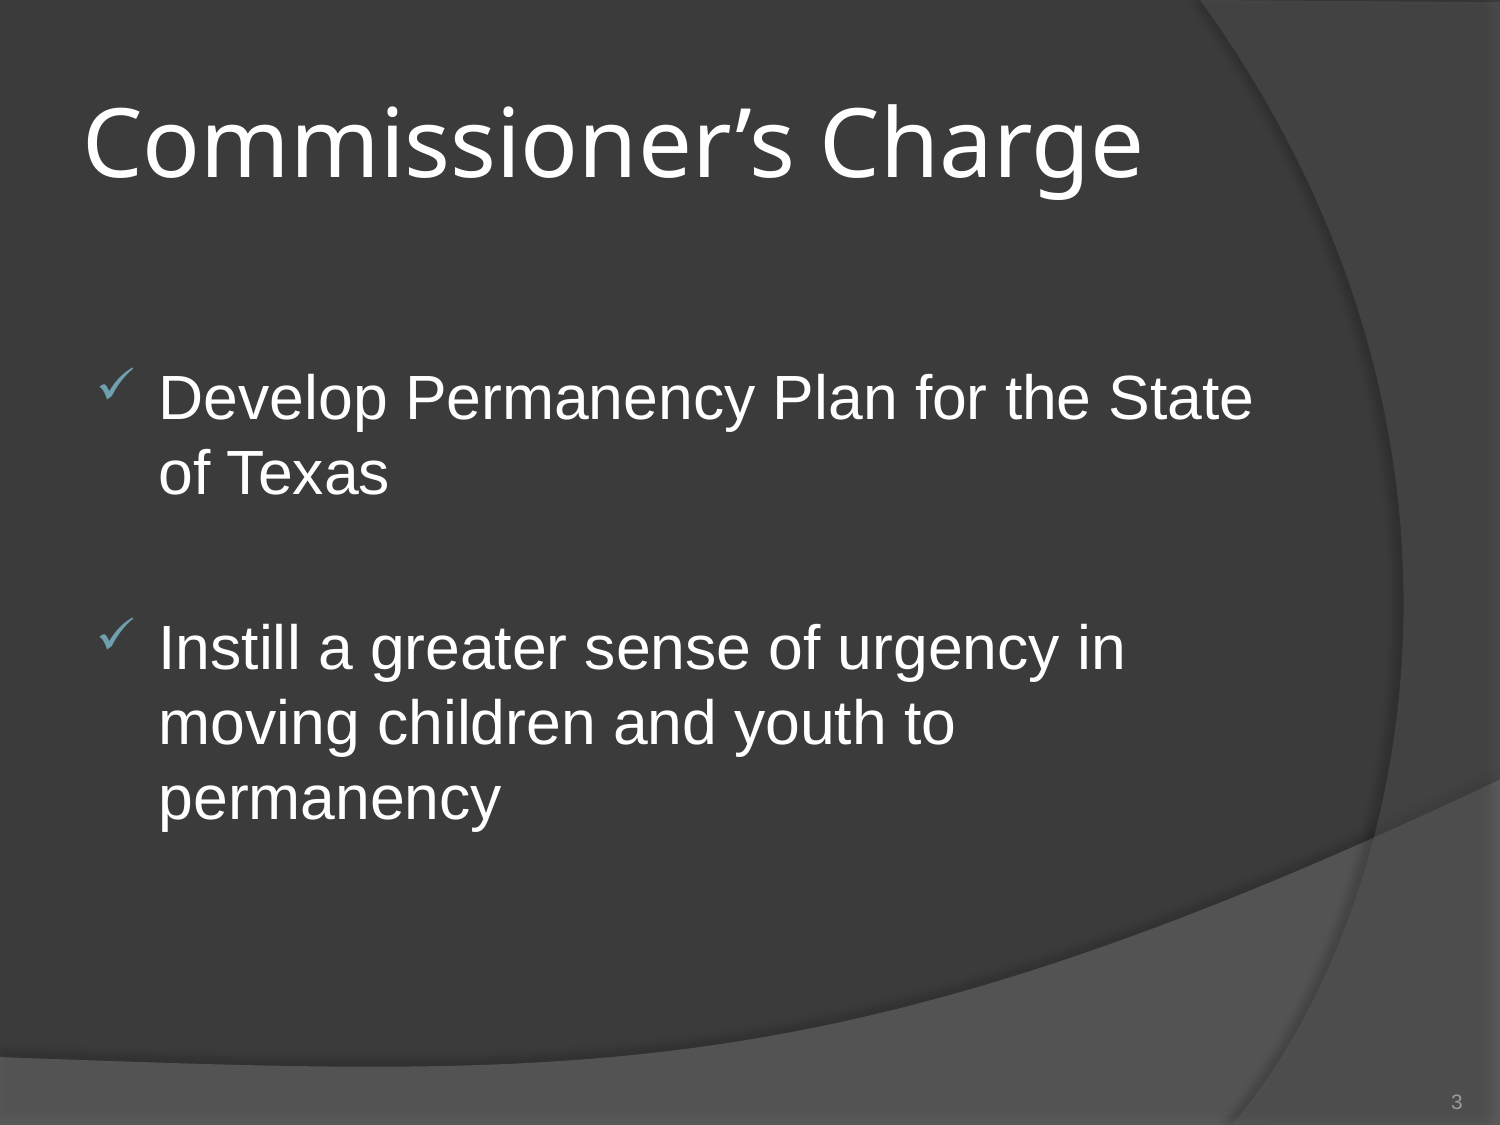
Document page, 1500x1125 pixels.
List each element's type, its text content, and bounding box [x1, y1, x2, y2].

title Commissioner’s Charge [75, 45, 1300, 233]
list Develop Permanency Plan for the State of Texas Instill a greater sense of urgency in moving children and youth to permanency [75, 262, 1300, 1005]
slide_number 3 [1337, 1053, 1463, 1114]
